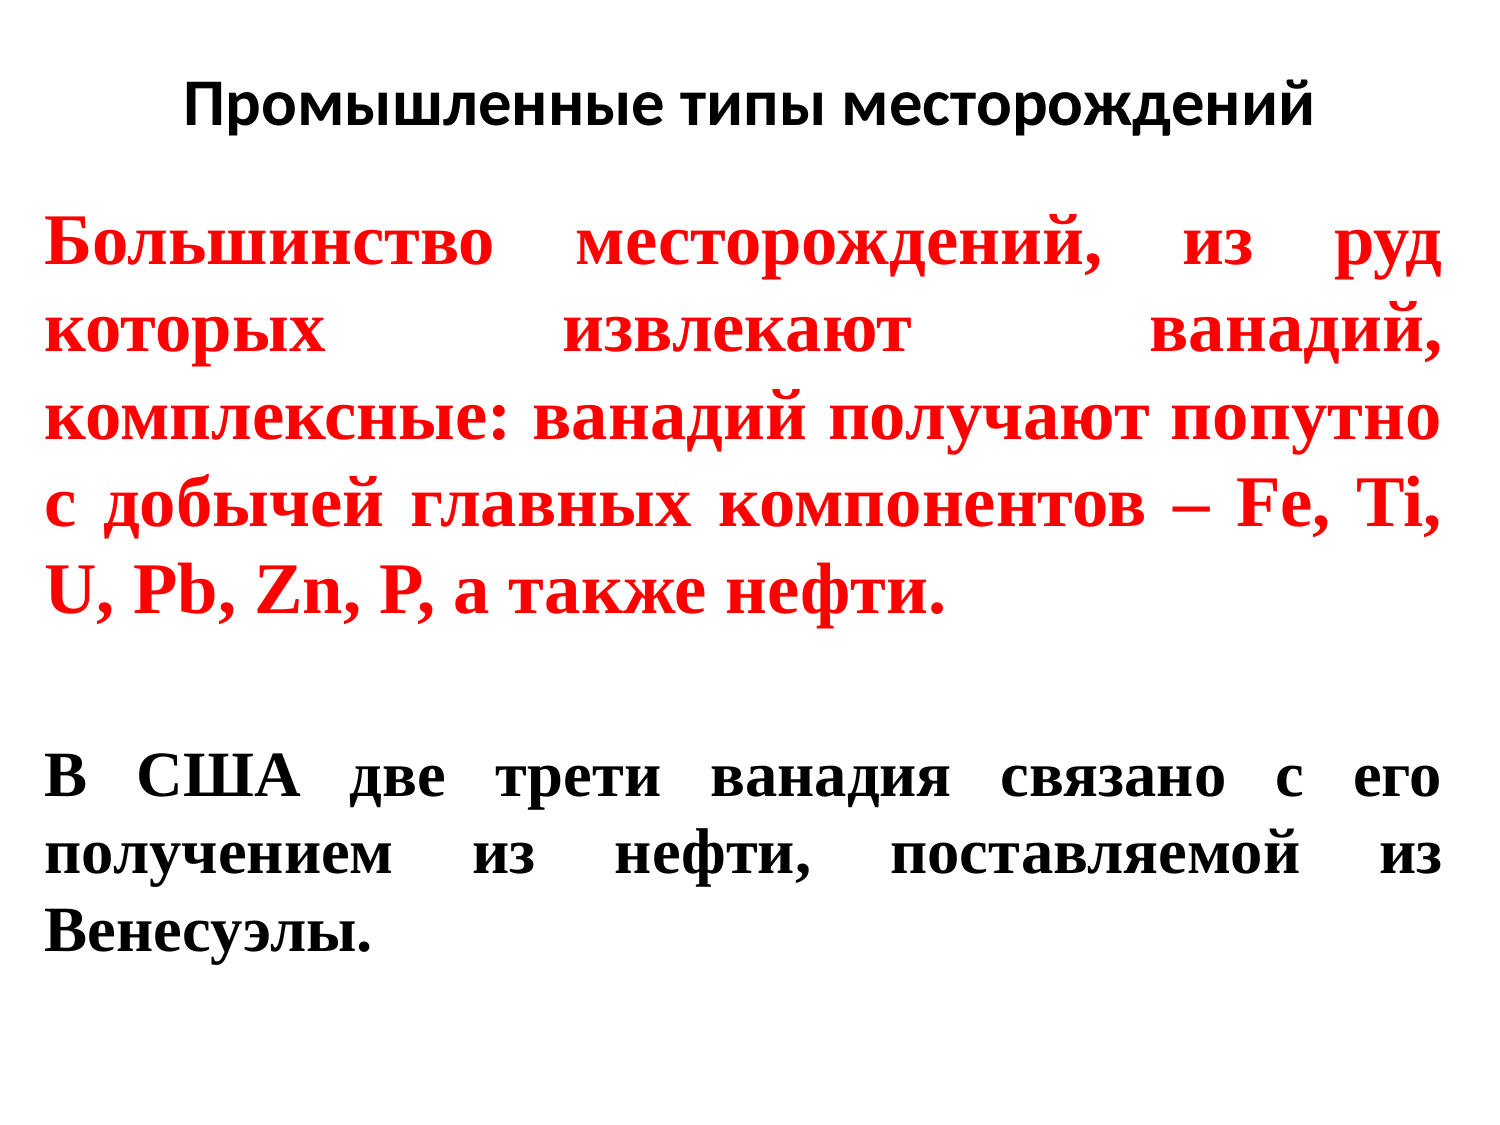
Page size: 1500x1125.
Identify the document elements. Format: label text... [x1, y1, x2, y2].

list Большинство месторождений, из руд которых извлекают ванадий, комплексные: ванадий получают попутно с добычей главных компонентов – Fe, Ti, U, Pb, Zn, P, а также нефти. В США две трети ванадия связано с его получением из нефти, поставляемой из Венесуэлы. [29, 184, 1459, 1047]
title Промышленные типы месторождений [75, 45, 1425, 184]
